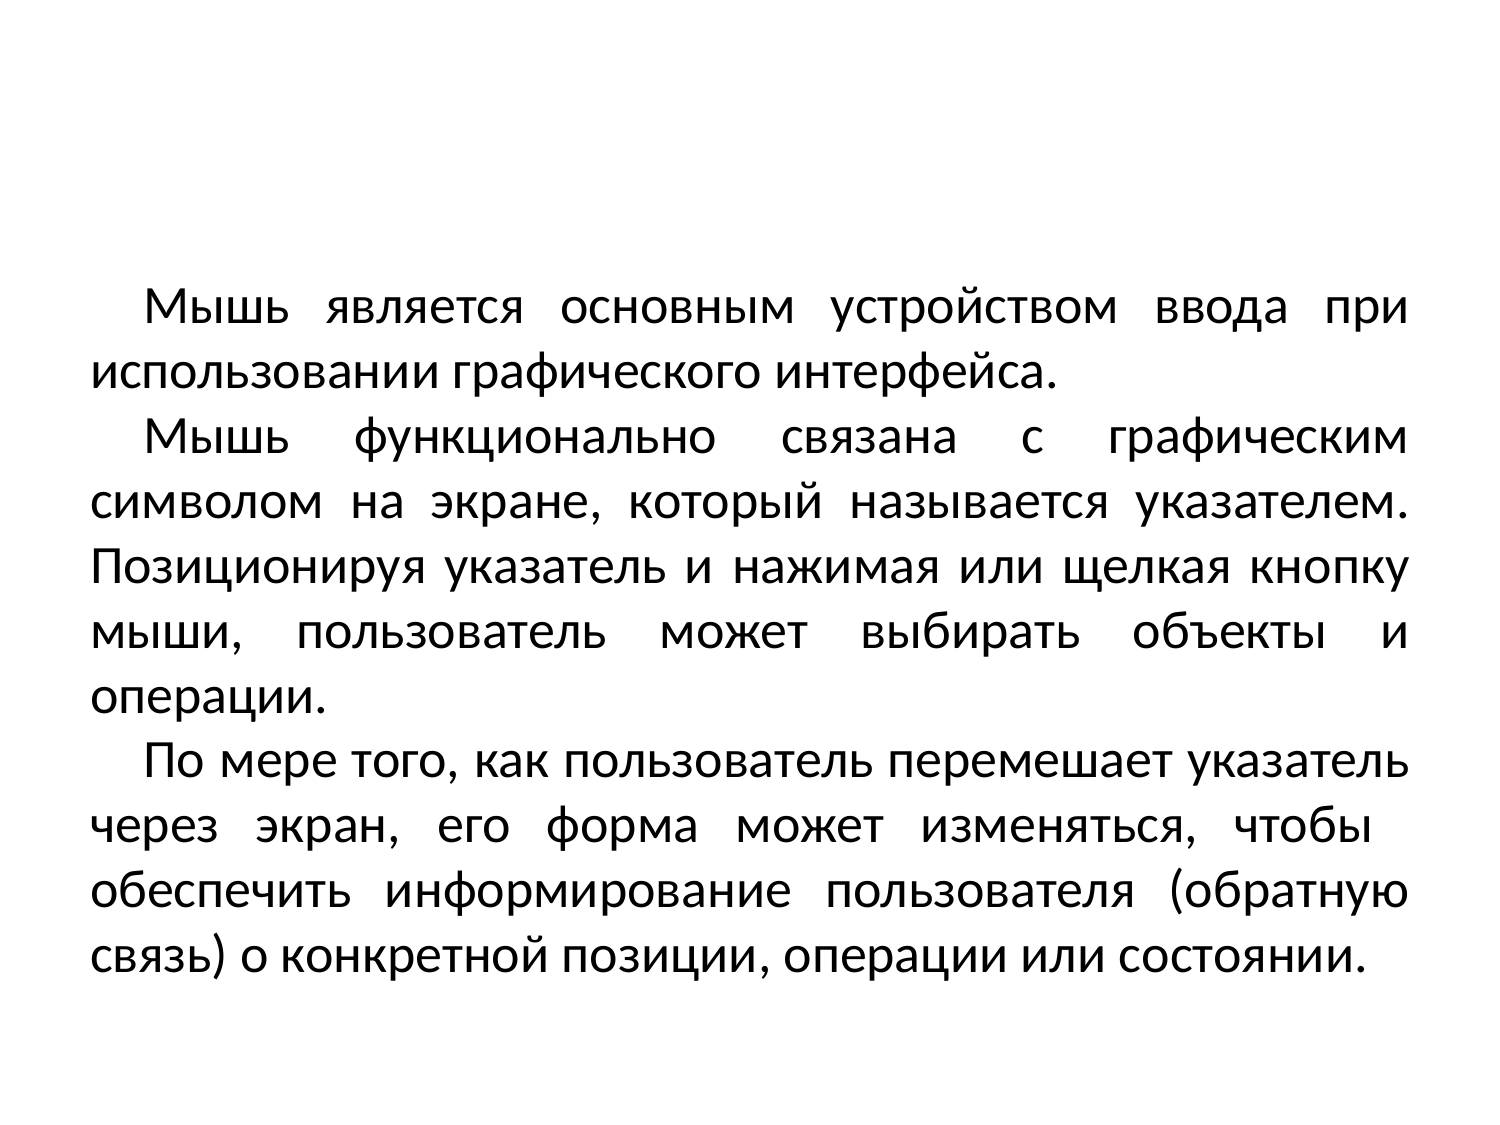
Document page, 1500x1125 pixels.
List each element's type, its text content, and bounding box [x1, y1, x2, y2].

list Мышь является основным устройством ввода при использовании графического интерфейса. Мышь функционально связана с графическим символом на экране, который называется указателем. Позиционируя указатель и нажимая или щелкая кнопку мыши, пользователь может выбирать объекты и операции. По мере того, как пользователь перемешает указатель через экран, его форма может изменяться, чтобы обеспечить информирование пользователя (обратную связь) о конкретной позиции, операции или состоянии. [75, 262, 1425, 1005]
